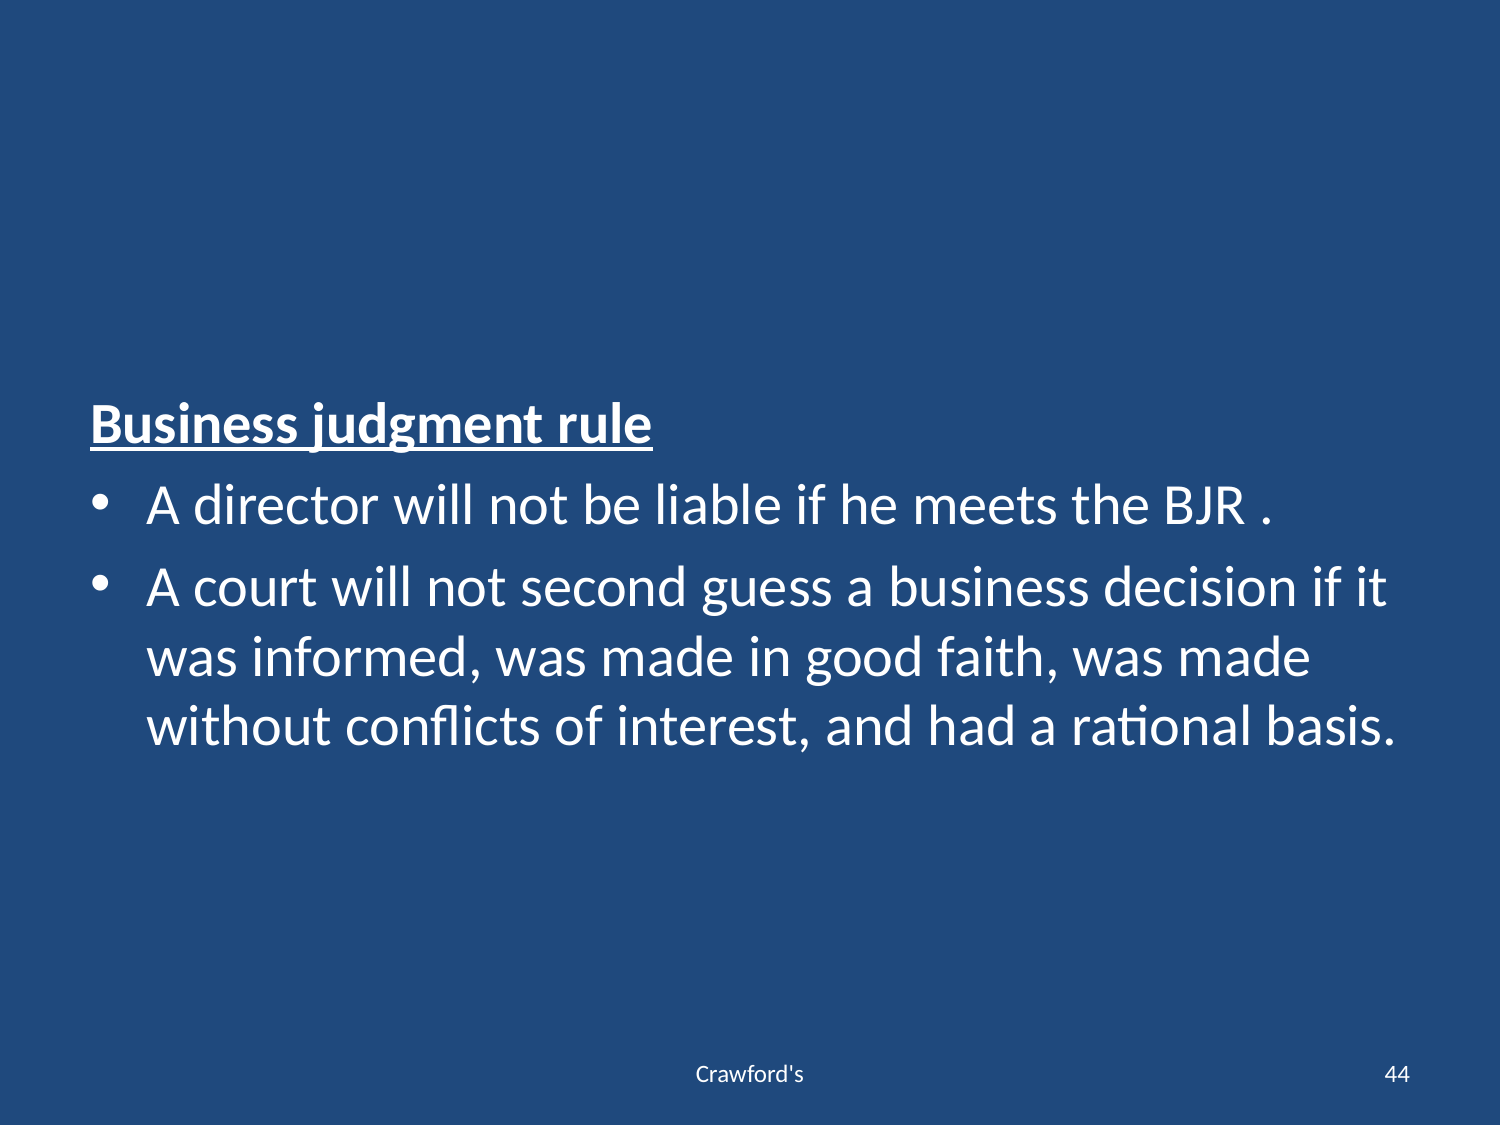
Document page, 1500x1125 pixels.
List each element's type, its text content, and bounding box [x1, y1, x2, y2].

footer Crawford's [512, 1042, 988, 1103]
slide_number 44 [1074, 1042, 1425, 1103]
list Business judgment rule A director will not be liable if he meets the BJR . A court will not second guess a business decision if it was informed, was made in good faith, was made without conflicts of interest, and had a rational basis. [75, 137, 1425, 1005]
